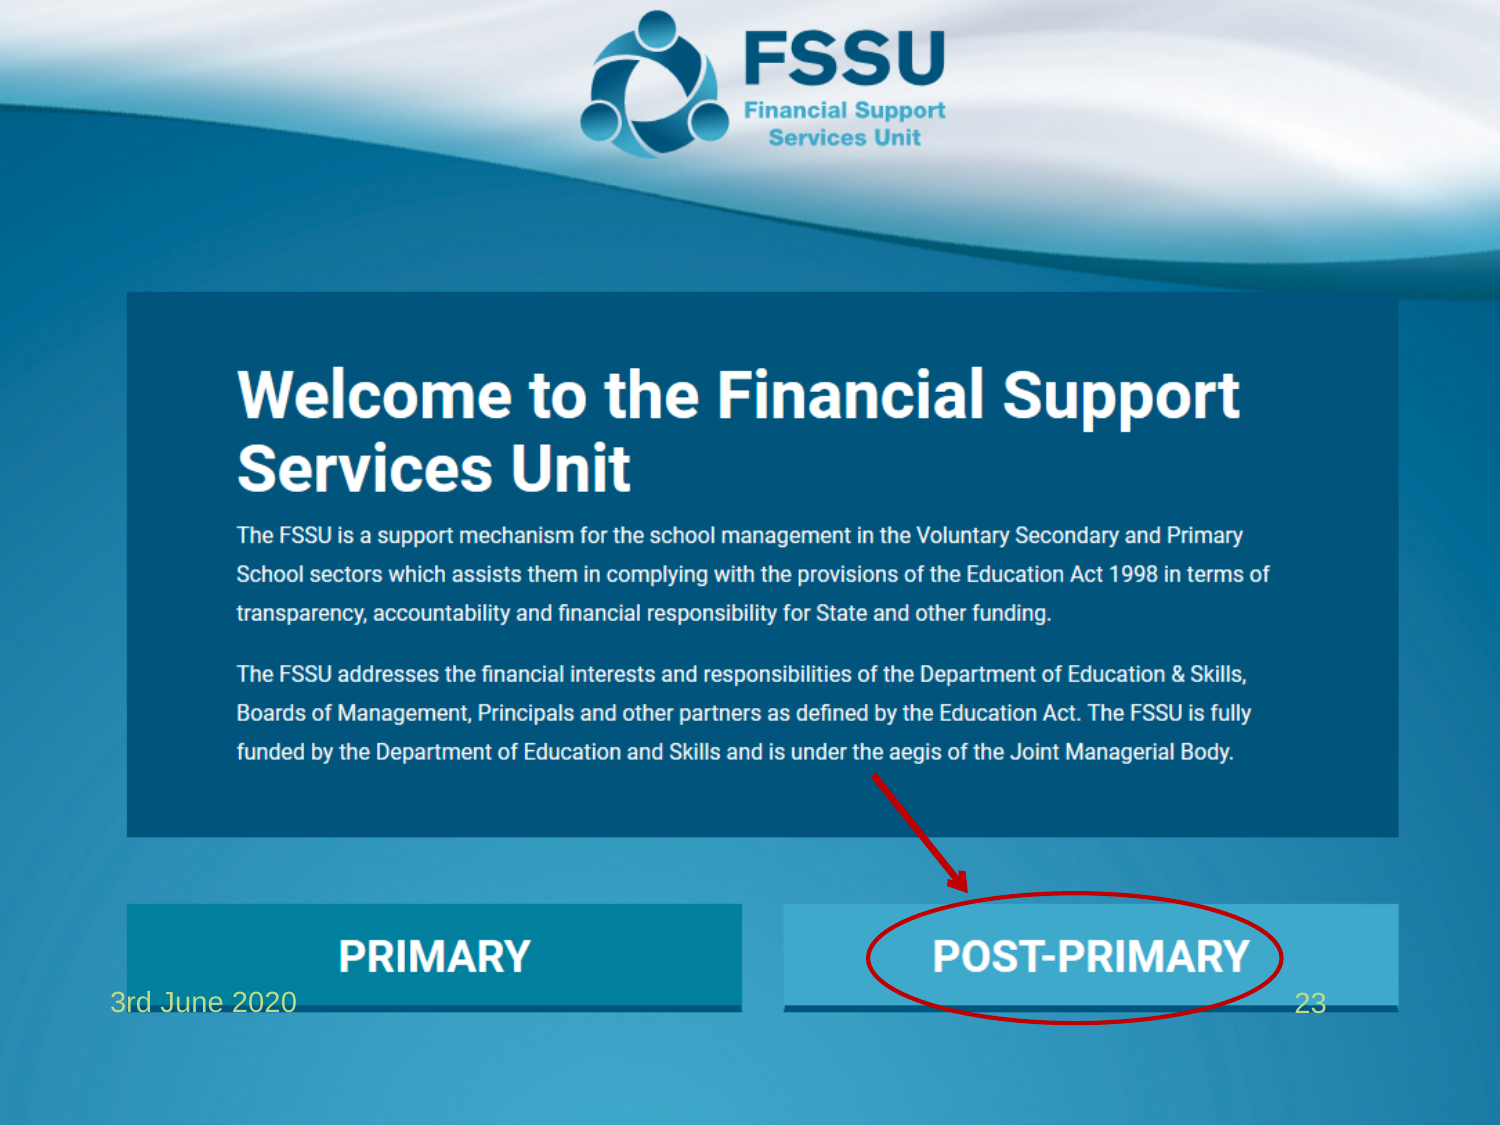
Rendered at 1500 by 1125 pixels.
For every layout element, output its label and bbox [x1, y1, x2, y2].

picture [1195, 531, 1212, 543]
picture [582, 705, 616, 720]
picture [444, 745, 491, 759]
picture [951, 704, 1036, 720]
picture [962, 528, 979, 543]
picture [1045, 382, 1078, 418]
picture [875, 605, 909, 620]
picture [572, 609, 581, 620]
picture [588, 667, 595, 681]
picture [948, 743, 968, 759]
text_box [873, 774, 969, 894]
picture [519, 666, 545, 682]
picture [733, 709, 761, 720]
picture [882, 382, 913, 418]
picture [1191, 666, 1224, 682]
picture [1111, 566, 1118, 582]
picture [675, 527, 714, 543]
picture [460, 527, 512, 543]
picture [339, 527, 353, 543]
picture [772, 666, 809, 682]
picture [537, 743, 547, 759]
picture [1083, 382, 1116, 432]
picture [1138, 666, 1165, 682]
picture [1088, 704, 1124, 720]
picture [498, 747, 509, 759]
picture [312, 709, 324, 720]
picture [1121, 566, 1158, 582]
picture [559, 605, 569, 620]
picture [237, 371, 294, 418]
picture [846, 382, 877, 418]
picture [686, 570, 707, 586]
picture [928, 605, 967, 620]
picture [326, 704, 332, 720]
picture [1016, 527, 1087, 543]
picture [864, 570, 885, 582]
picture [390, 566, 415, 582]
picture [479, 704, 491, 720]
picture [973, 605, 979, 620]
picture [1070, 566, 1102, 582]
picture [733, 566, 754, 582]
picture [614, 527, 644, 543]
picture [275, 566, 303, 582]
picture [857, 527, 861, 543]
picture [761, 606, 777, 625]
picture [1170, 570, 1180, 581]
picture [1156, 382, 1191, 418]
picture [246, 743, 292, 759]
picture [857, 670, 869, 682]
picture [1168, 527, 1192, 543]
picture [830, 747, 847, 759]
picture [982, 605, 1015, 620]
picture [941, 704, 951, 720]
picture [310, 567, 382, 582]
picture [669, 743, 697, 759]
picture [559, 705, 574, 720]
picture [237, 606, 364, 625]
picture [461, 456, 492, 491]
picture [375, 456, 385, 491]
picture [810, 704, 867, 720]
picture [830, 606, 867, 620]
picture [333, 367, 344, 418]
picture [809, 382, 841, 418]
picture [311, 743, 333, 763]
picture [629, 369, 661, 418]
picture [339, 704, 367, 720]
picture [817, 743, 826, 759]
picture [758, 382, 767, 418]
picture [363, 666, 439, 682]
picture [680, 706, 729, 724]
picture [770, 747, 785, 759]
picture [687, 666, 696, 682]
picture [816, 605, 829, 620]
picture [429, 745, 441, 759]
picture [552, 382, 586, 418]
picture [915, 609, 927, 620]
picture [1170, 704, 1181, 720]
picture [483, 605, 510, 625]
picture [1094, 670, 1127, 682]
picture [294, 743, 304, 759]
picture [1182, 743, 1230, 763]
picture [408, 606, 451, 620]
picture [1120, 382, 1153, 432]
picture [874, 747, 883, 759]
picture [994, 531, 1010, 547]
picture [707, 743, 720, 759]
picture [1212, 704, 1239, 720]
picture [889, 747, 899, 759]
picture [774, 382, 804, 418]
picture [972, 367, 982, 418]
picture [252, 527, 273, 543]
picture [0, 0, 1500, 291]
picture [1250, 570, 1261, 582]
picture [238, 743, 244, 759]
picture [1126, 527, 1161, 543]
picture [722, 531, 739, 543]
picture [704, 670, 769, 686]
picture [770, 566, 791, 582]
picture [557, 456, 588, 491]
picture [754, 531, 787, 547]
picture [797, 705, 807, 720]
picture [1043, 670, 1054, 682]
picture [918, 527, 930, 543]
picture [1132, 704, 1141, 720]
picture [903, 704, 934, 720]
picture [714, 570, 730, 582]
picture [279, 456, 312, 491]
picture [791, 609, 811, 620]
picture [762, 567, 767, 582]
picture [584, 609, 618, 620]
picture [479, 382, 511, 418]
picture [768, 709, 778, 720]
picture [1142, 704, 1167, 720]
picture [390, 456, 422, 491]
picture [1242, 709, 1251, 725]
picture [1043, 704, 1080, 720]
picture [931, 566, 960, 582]
picture [360, 531, 371, 543]
picture [238, 445, 276, 491]
picture [1056, 666, 1062, 681]
picture [918, 382, 928, 418]
picture [317, 456, 371, 491]
picture [513, 445, 551, 491]
picture [577, 670, 587, 681]
picture [918, 369, 930, 378]
picture [905, 566, 924, 582]
picture [661, 670, 684, 682]
picture [585, 566, 599, 582]
picture [425, 456, 458, 491]
picture [595, 667, 655, 682]
picture [418, 566, 445, 582]
picture [252, 666, 273, 682]
picture [281, 527, 331, 543]
picture [1036, 566, 1051, 582]
picture [790, 528, 851, 543]
picture [557, 531, 573, 543]
picture [1195, 570, 1243, 582]
picture [580, 527, 588, 543]
picture [238, 666, 249, 681]
picture [494, 709, 556, 724]
picture [881, 527, 910, 543]
picture [588, 531, 608, 543]
picture [1195, 374, 1239, 418]
picture [853, 743, 870, 759]
picture [238, 704, 305, 720]
picture [742, 531, 751, 543]
picture [1195, 709, 1205, 720]
picture [524, 743, 536, 759]
picture [370, 709, 380, 720]
picture [888, 570, 898, 582]
picture [1054, 570, 1064, 582]
picture [935, 382, 966, 418]
picture [884, 666, 914, 682]
picture [604, 374, 626, 418]
picture [453, 570, 462, 582]
picture [1159, 743, 1174, 759]
picture [548, 570, 577, 582]
picture [422, 382, 474, 418]
picture [621, 605, 639, 620]
picture [781, 709, 790, 720]
picture [720, 371, 751, 418]
picture [650, 531, 672, 543]
picture [596, 456, 605, 491]
picture [798, 566, 844, 586]
picture [949, 531, 959, 543]
picture [550, 745, 620, 759]
picture [870, 666, 878, 681]
picture [812, 666, 827, 681]
picture [349, 382, 417, 418]
picture [864, 531, 873, 543]
picture [338, 666, 360, 682]
picture [607, 566, 682, 586]
picture [628, 743, 663, 759]
picture [594, 442, 606, 451]
picture [465, 566, 521, 582]
picture [515, 527, 554, 543]
picture [847, 566, 861, 582]
picture [974, 743, 1004, 759]
picture [902, 747, 941, 763]
picture [1215, 531, 1243, 547]
picture [528, 566, 545, 582]
picture [453, 605, 480, 620]
picture [1171, 666, 1184, 682]
picture [512, 743, 518, 759]
picture [1130, 667, 1135, 681]
picture [1067, 743, 1156, 763]
picture [548, 670, 558, 682]
picture [483, 666, 516, 682]
picture [383, 706, 471, 725]
picture [292, 666, 331, 682]
picture [542, 605, 551, 620]
picture [1004, 371, 1041, 418]
picture [784, 605, 791, 620]
picture [0, 312, 1500, 1125]
picture [1187, 567, 1194, 582]
picture [378, 528, 453, 547]
picture [877, 704, 897, 725]
picture [756, 369, 767, 378]
picture [340, 743, 370, 759]
picture [1018, 605, 1051, 625]
picture [968, 566, 1026, 582]
picture [445, 666, 476, 682]
picture [960, 667, 1036, 682]
picture [727, 743, 762, 759]
picture [1264, 566, 1270, 581]
picture [830, 670, 851, 682]
picture [1090, 531, 1119, 547]
picture [608, 448, 630, 491]
picture [1227, 666, 1242, 682]
picture [238, 527, 249, 543]
picture [295, 382, 328, 418]
picture [1164, 566, 1168, 582]
picture [921, 666, 957, 686]
picture [647, 605, 758, 624]
picture [980, 531, 991, 543]
picture [281, 666, 291, 681]
picture [1028, 567, 1033, 582]
picture [375, 442, 386, 451]
picture [1011, 743, 1059, 759]
picture [1070, 666, 1091, 682]
picture [516, 609, 539, 620]
picture [374, 609, 407, 620]
picture [932, 527, 946, 543]
picture [376, 743, 425, 763]
picture [622, 704, 674, 720]
picture [529, 374, 551, 418]
picture [665, 382, 699, 418]
picture [791, 747, 814, 759]
picture [237, 566, 272, 582]
